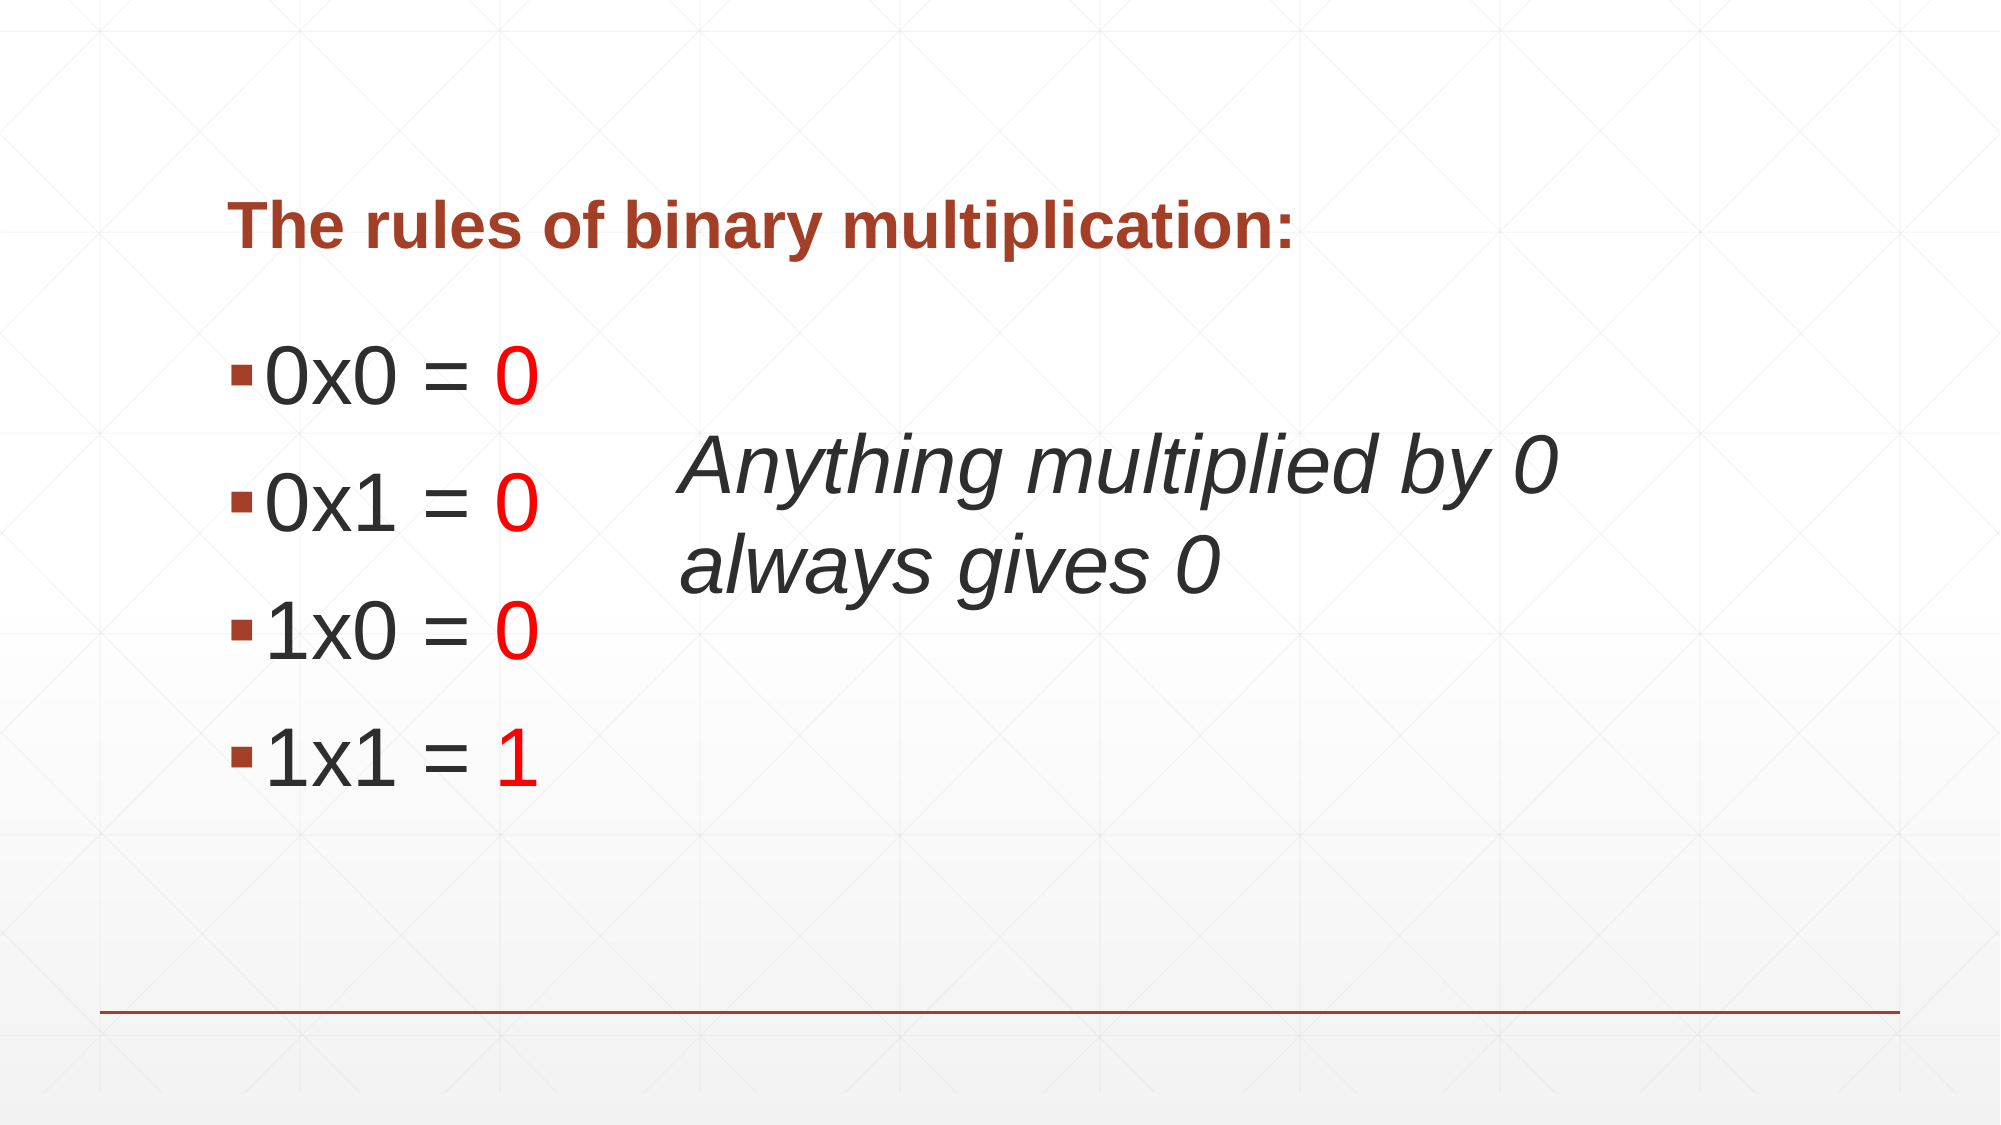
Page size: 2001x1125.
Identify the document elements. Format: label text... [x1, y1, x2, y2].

list 0x0 = 0 0x1 = 0 1x0 = 0 1x1 = 1 [212, 324, 617, 856]
title The rules of binary multiplication: [212, 82, 1788, 271]
text_box Anything multiplied by 0 always gives 0 [664, 403, 1616, 619]
